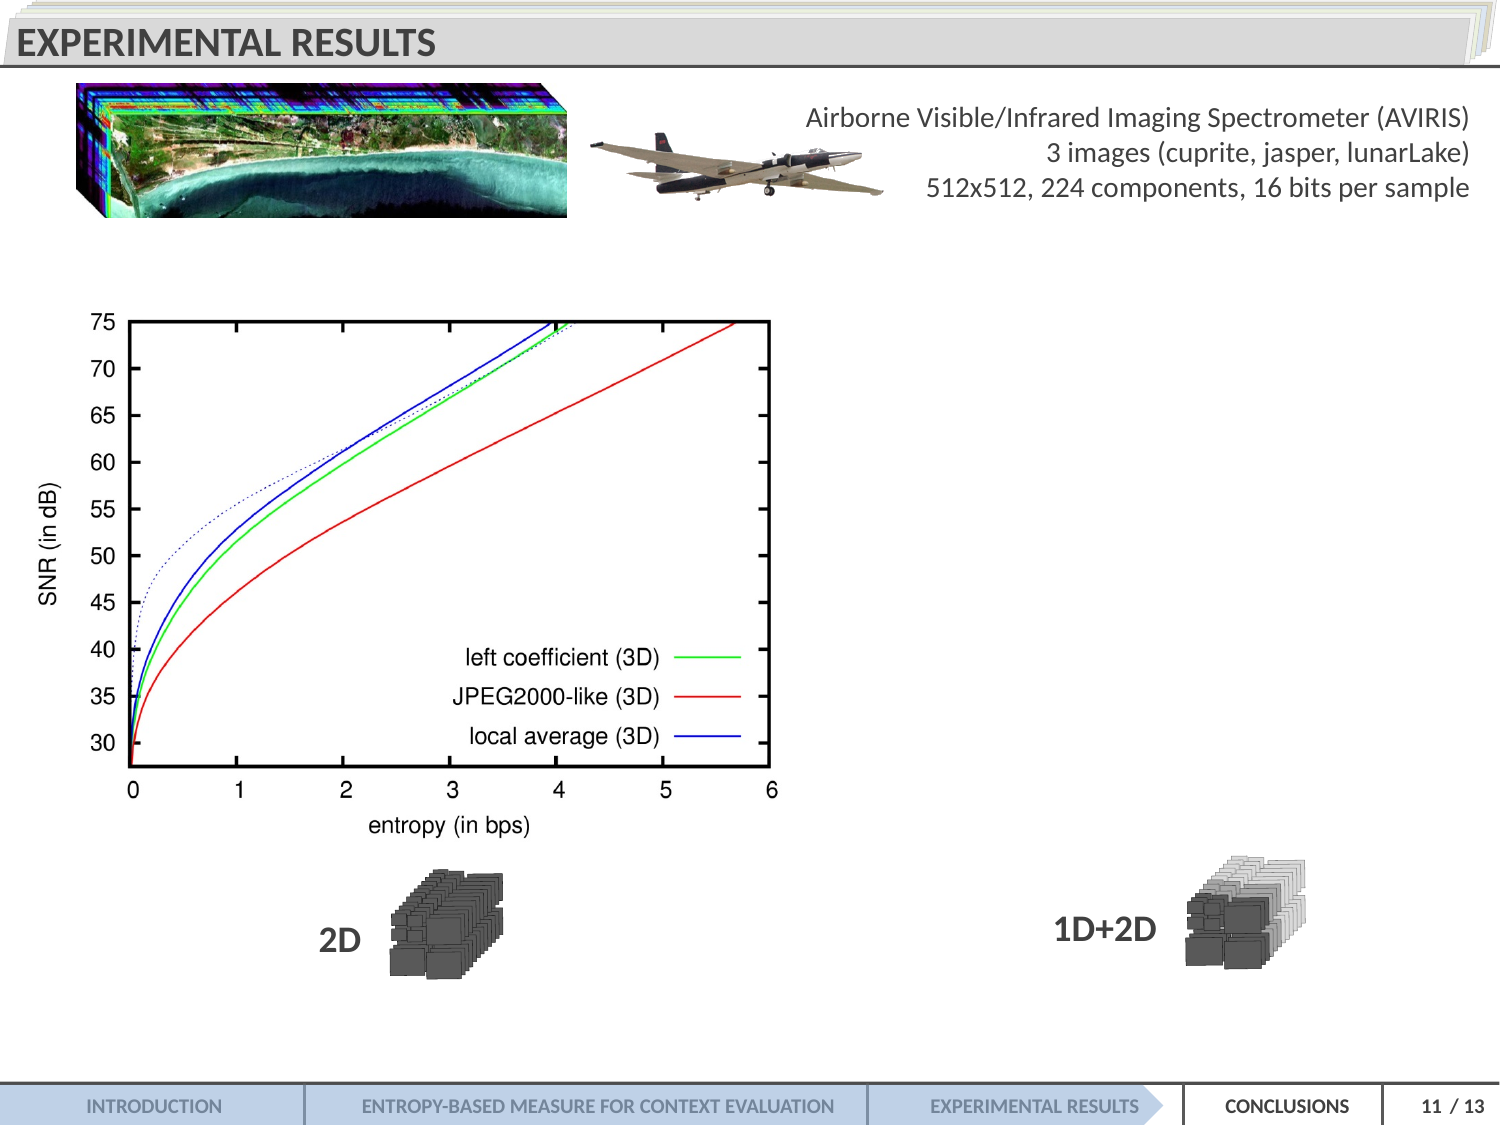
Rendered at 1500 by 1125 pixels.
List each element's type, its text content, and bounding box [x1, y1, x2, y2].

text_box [1185, 855, 1306, 970]
picture [584, 127, 887, 206]
picture [76, 83, 568, 218]
text_box [0, 1082, 1166, 1125]
text_box 11 [1405, 1085, 1457, 1125]
text_box 1D+2D [1037, 896, 1172, 956]
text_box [389, 869, 504, 980]
text_box EXPERIMENTAL RESULTS [1, 7, 452, 73]
picture [27, 296, 811, 842]
text_box 2D [303, 907, 376, 967]
text_box Airborne Visible/Infrared Imaging Spectrometer (AVIRIS) 3 images (cuprite, jasper, lunarLake) 512x512, 224 components, 16 bits per sample [790, 90, 1486, 211]
